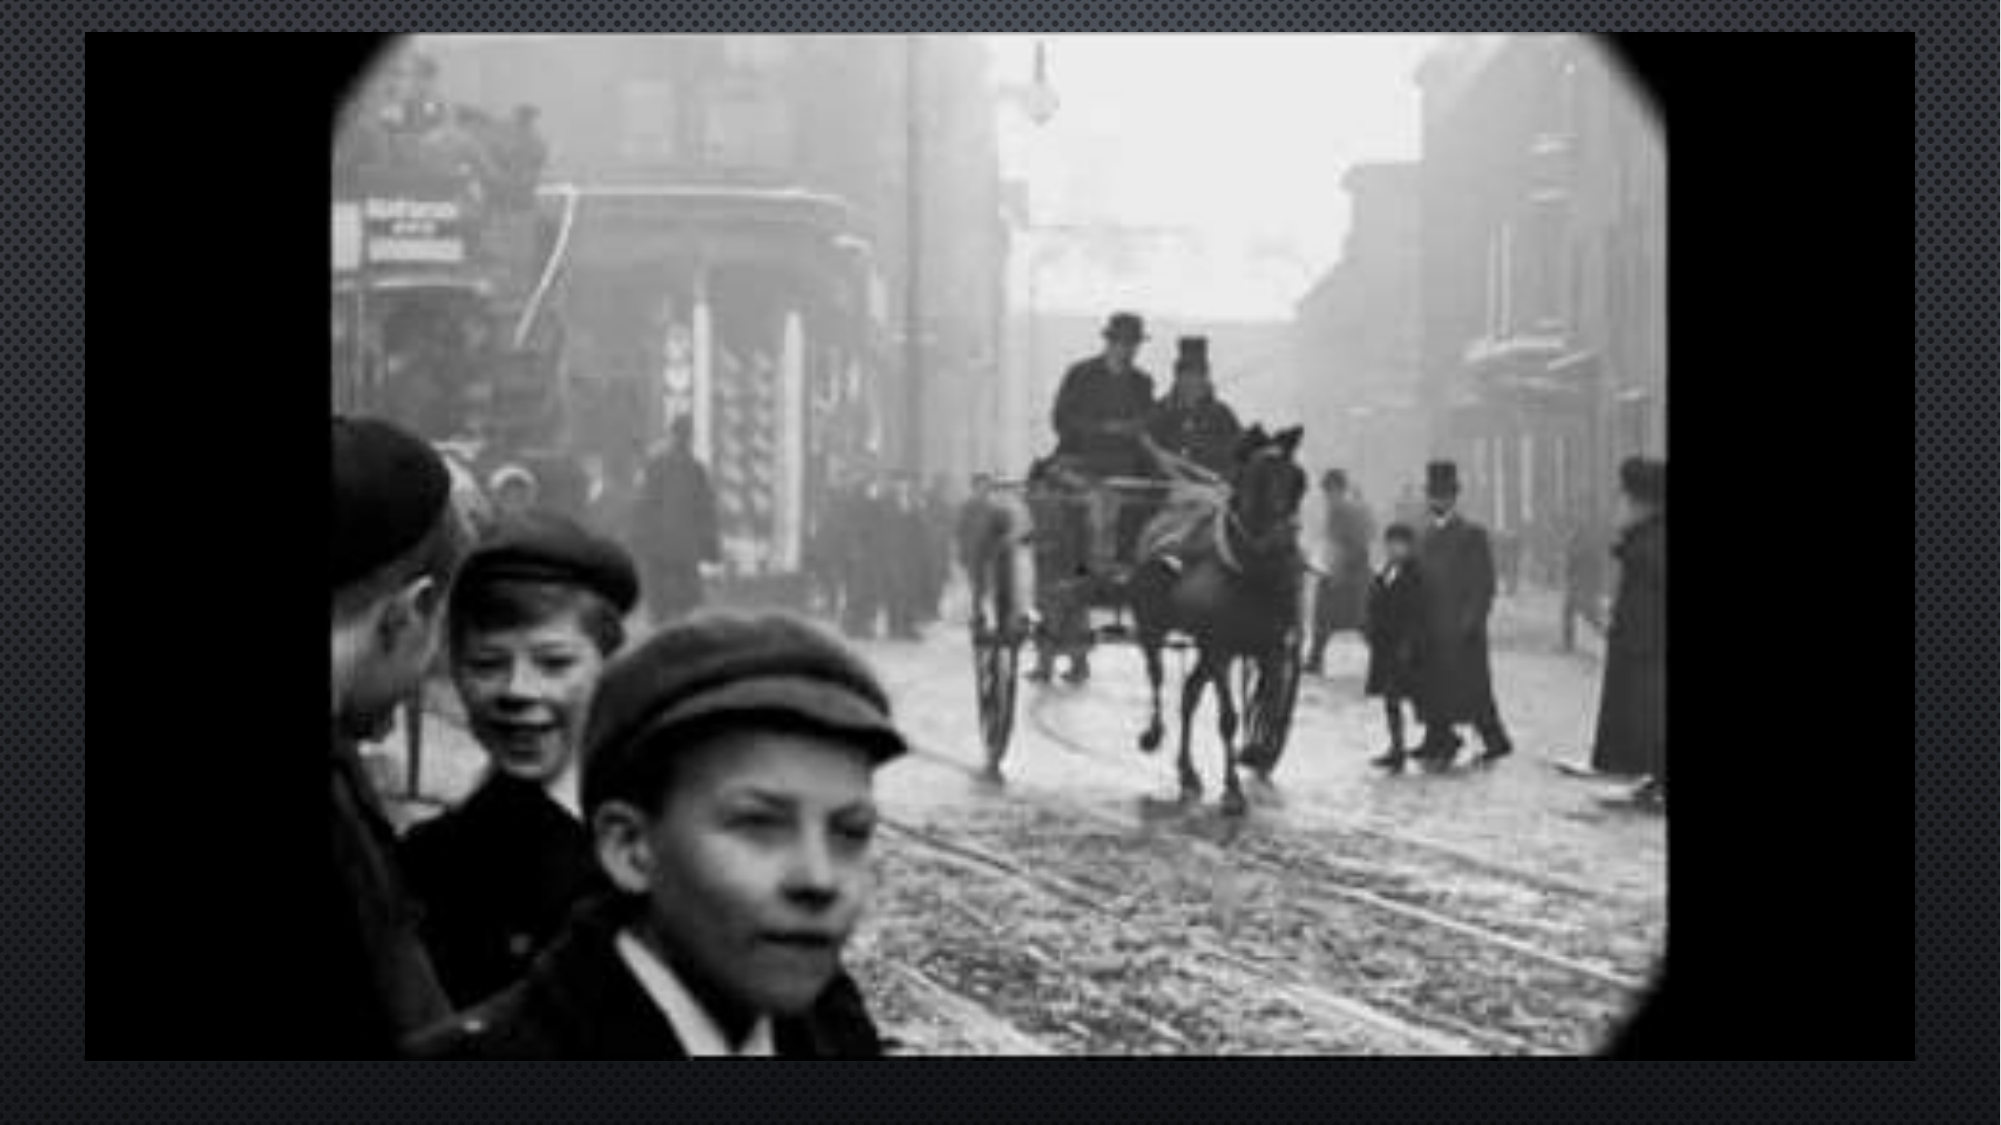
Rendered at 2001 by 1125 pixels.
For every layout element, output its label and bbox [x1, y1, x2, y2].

text_box [84, 31, 1916, 1062]
